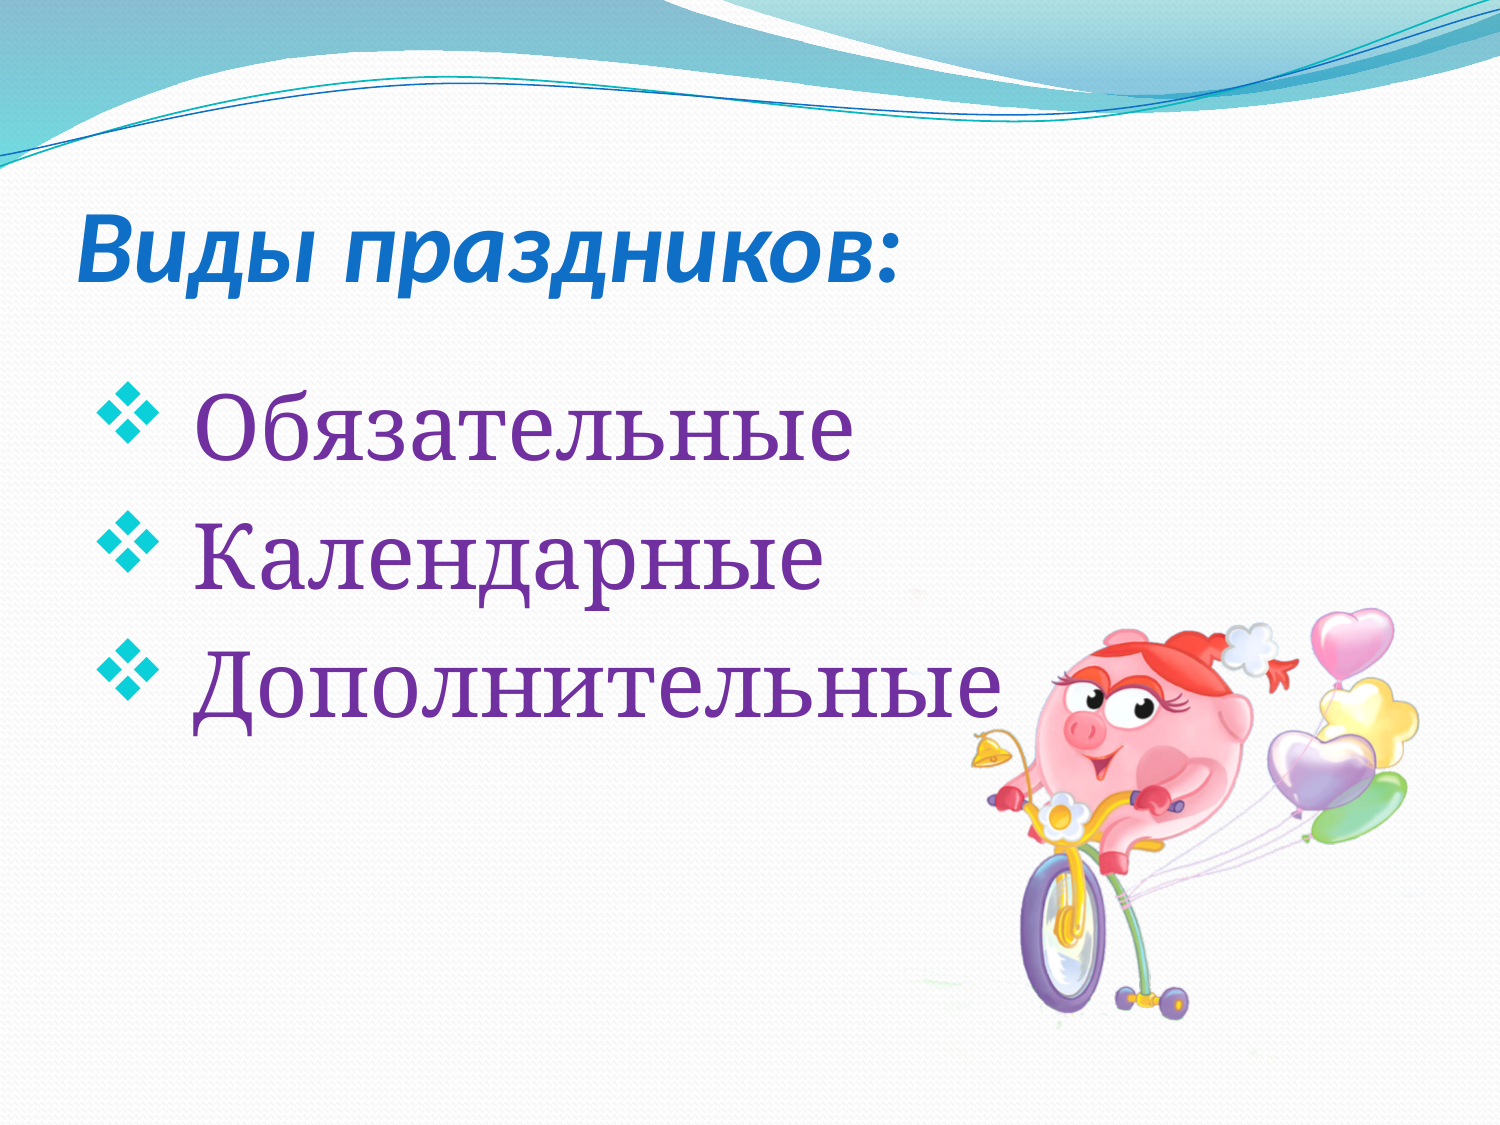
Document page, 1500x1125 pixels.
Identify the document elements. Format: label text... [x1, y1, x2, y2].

list Обязательные Календарные Дополнительные [75, 361, 1425, 1038]
title Виды праздников: [75, 115, 1425, 303]
picture [903, 574, 1434, 1059]
